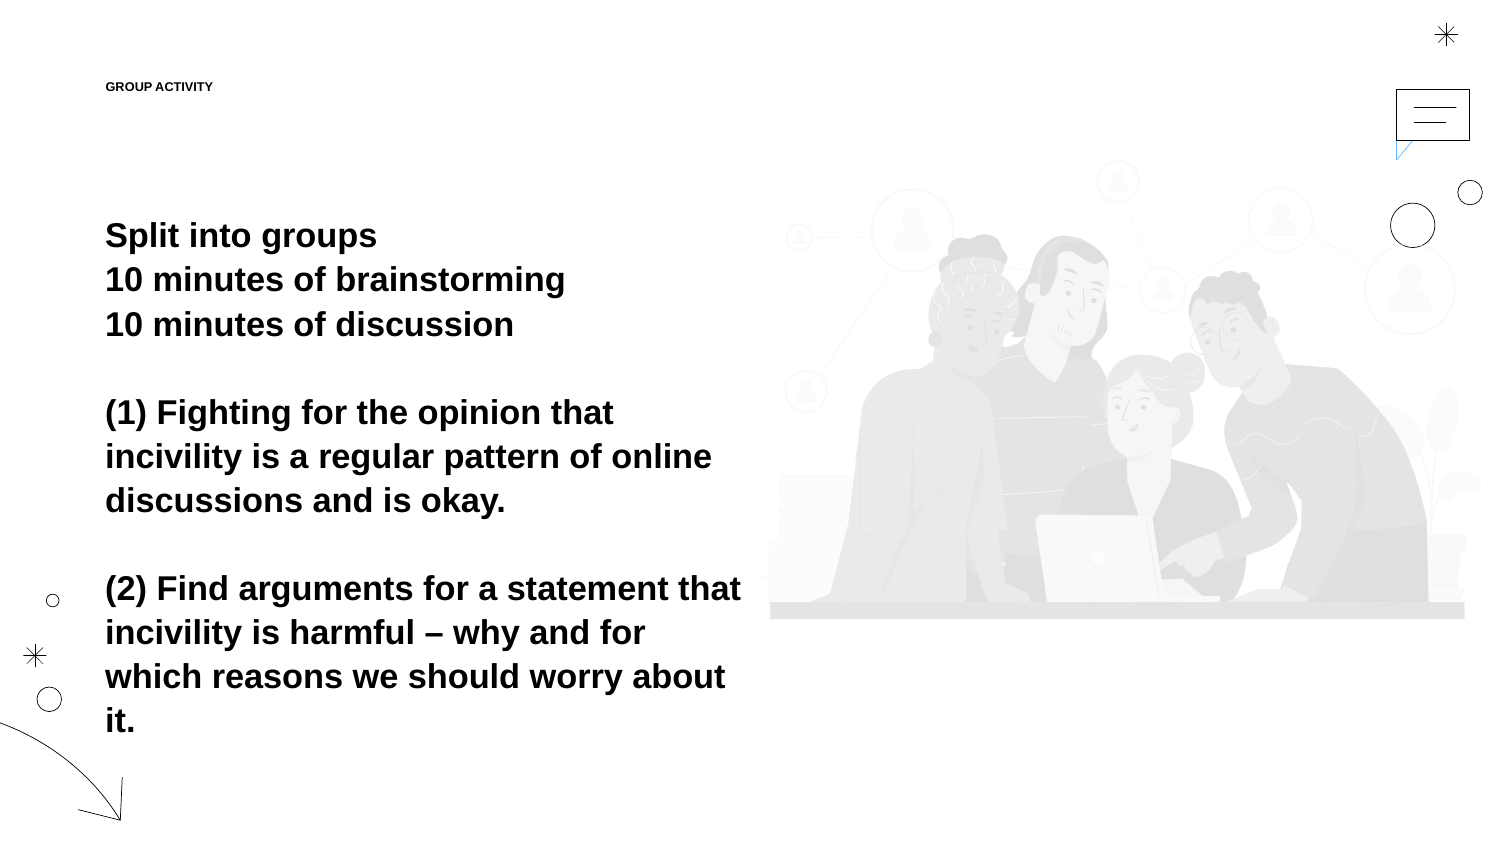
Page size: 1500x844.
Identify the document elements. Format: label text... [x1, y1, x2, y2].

title GROUP ACTIVITY [90, 63, 735, 124]
text_box Split into groups 10 minutes of brainstorming 10 minutes of discussion (1) Fighting for the opinion that incivility is a regular pattern of online discussions and is okay. (2) Find arguments for a statement that incivility is harmful – why and for which reasons we should worry about it. [90, 203, 735, 747]
picture [740, 0, 1500, 773]
